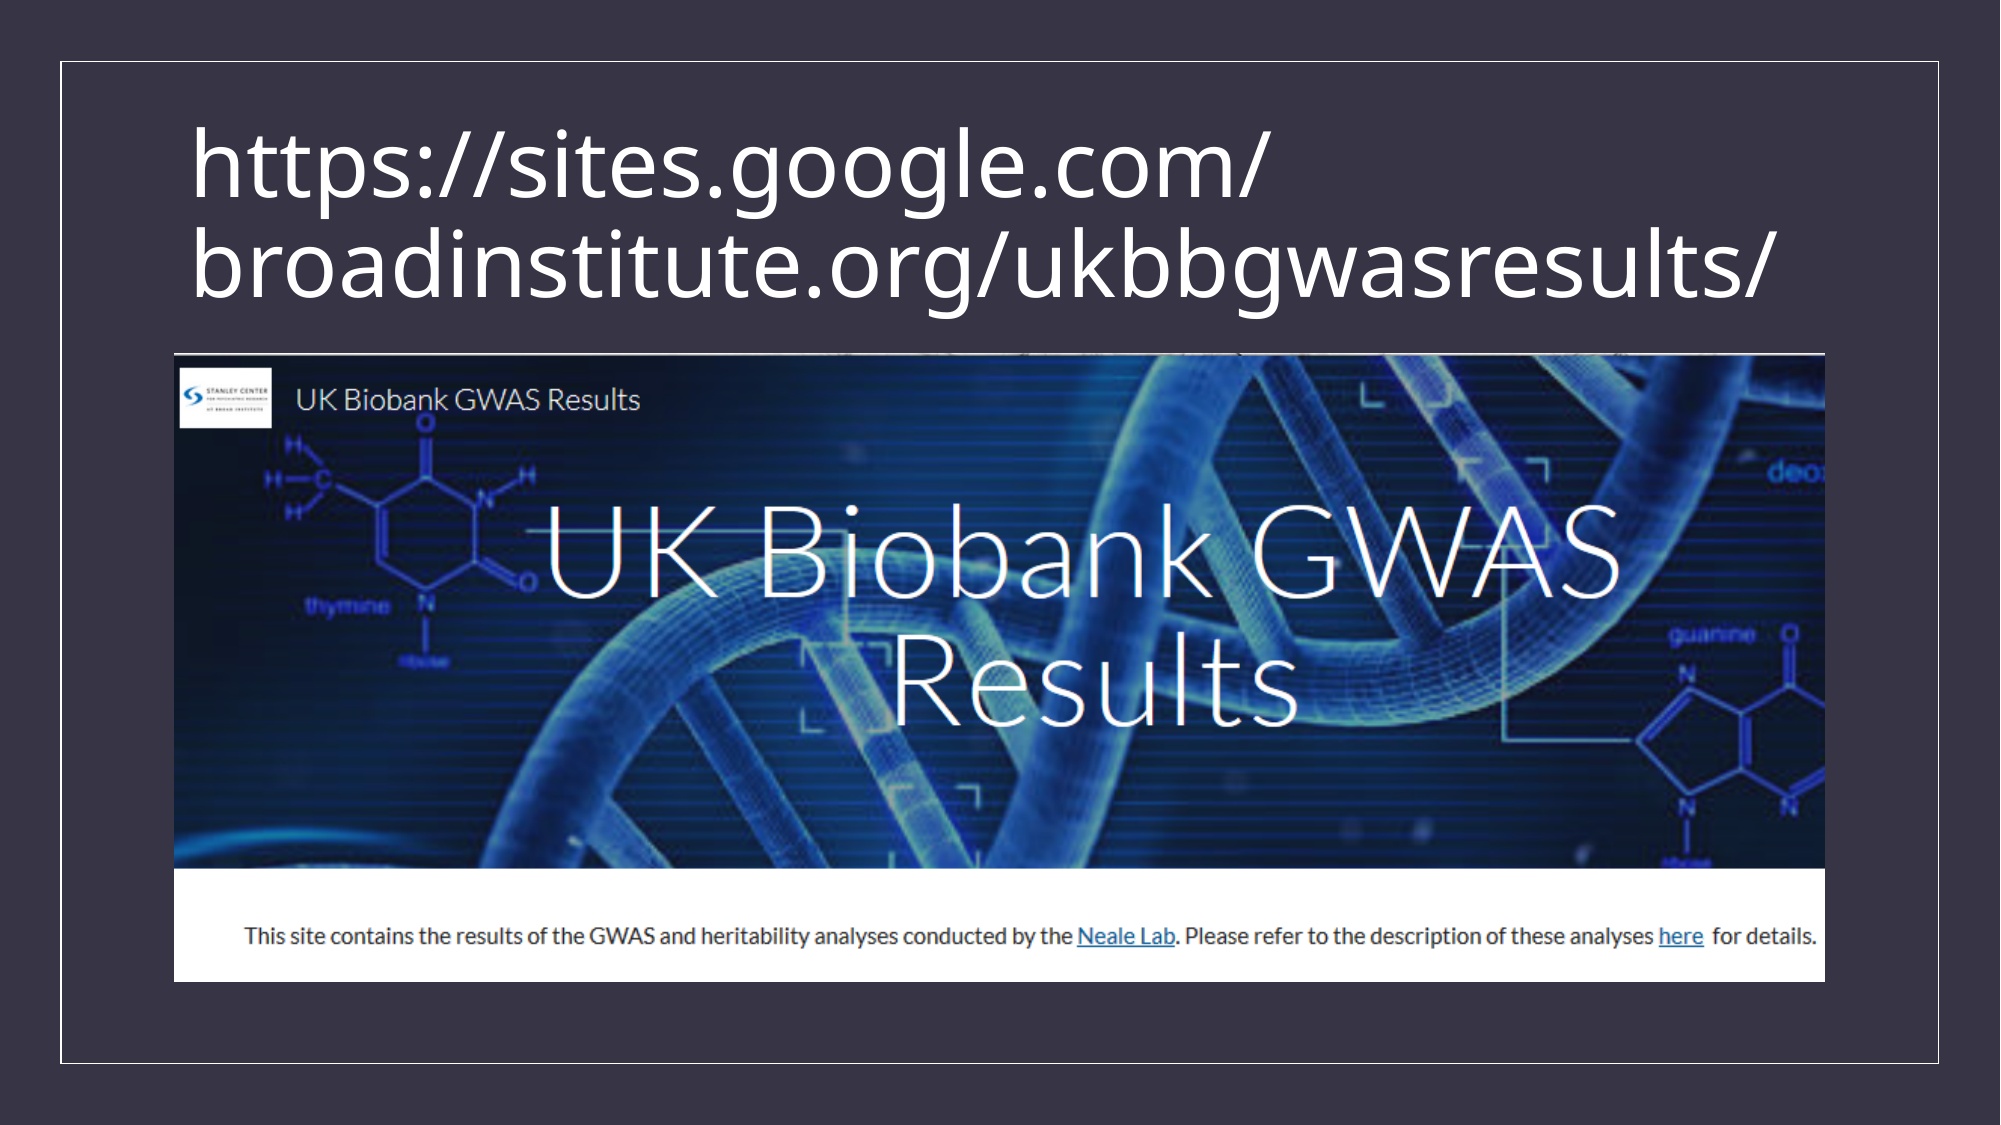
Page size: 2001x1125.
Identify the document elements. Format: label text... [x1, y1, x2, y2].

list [174, 353, 1825, 982]
title https://sites.google.com/broadinstitute.org/ukbbgwasresults/ [174, 105, 1825, 331]
